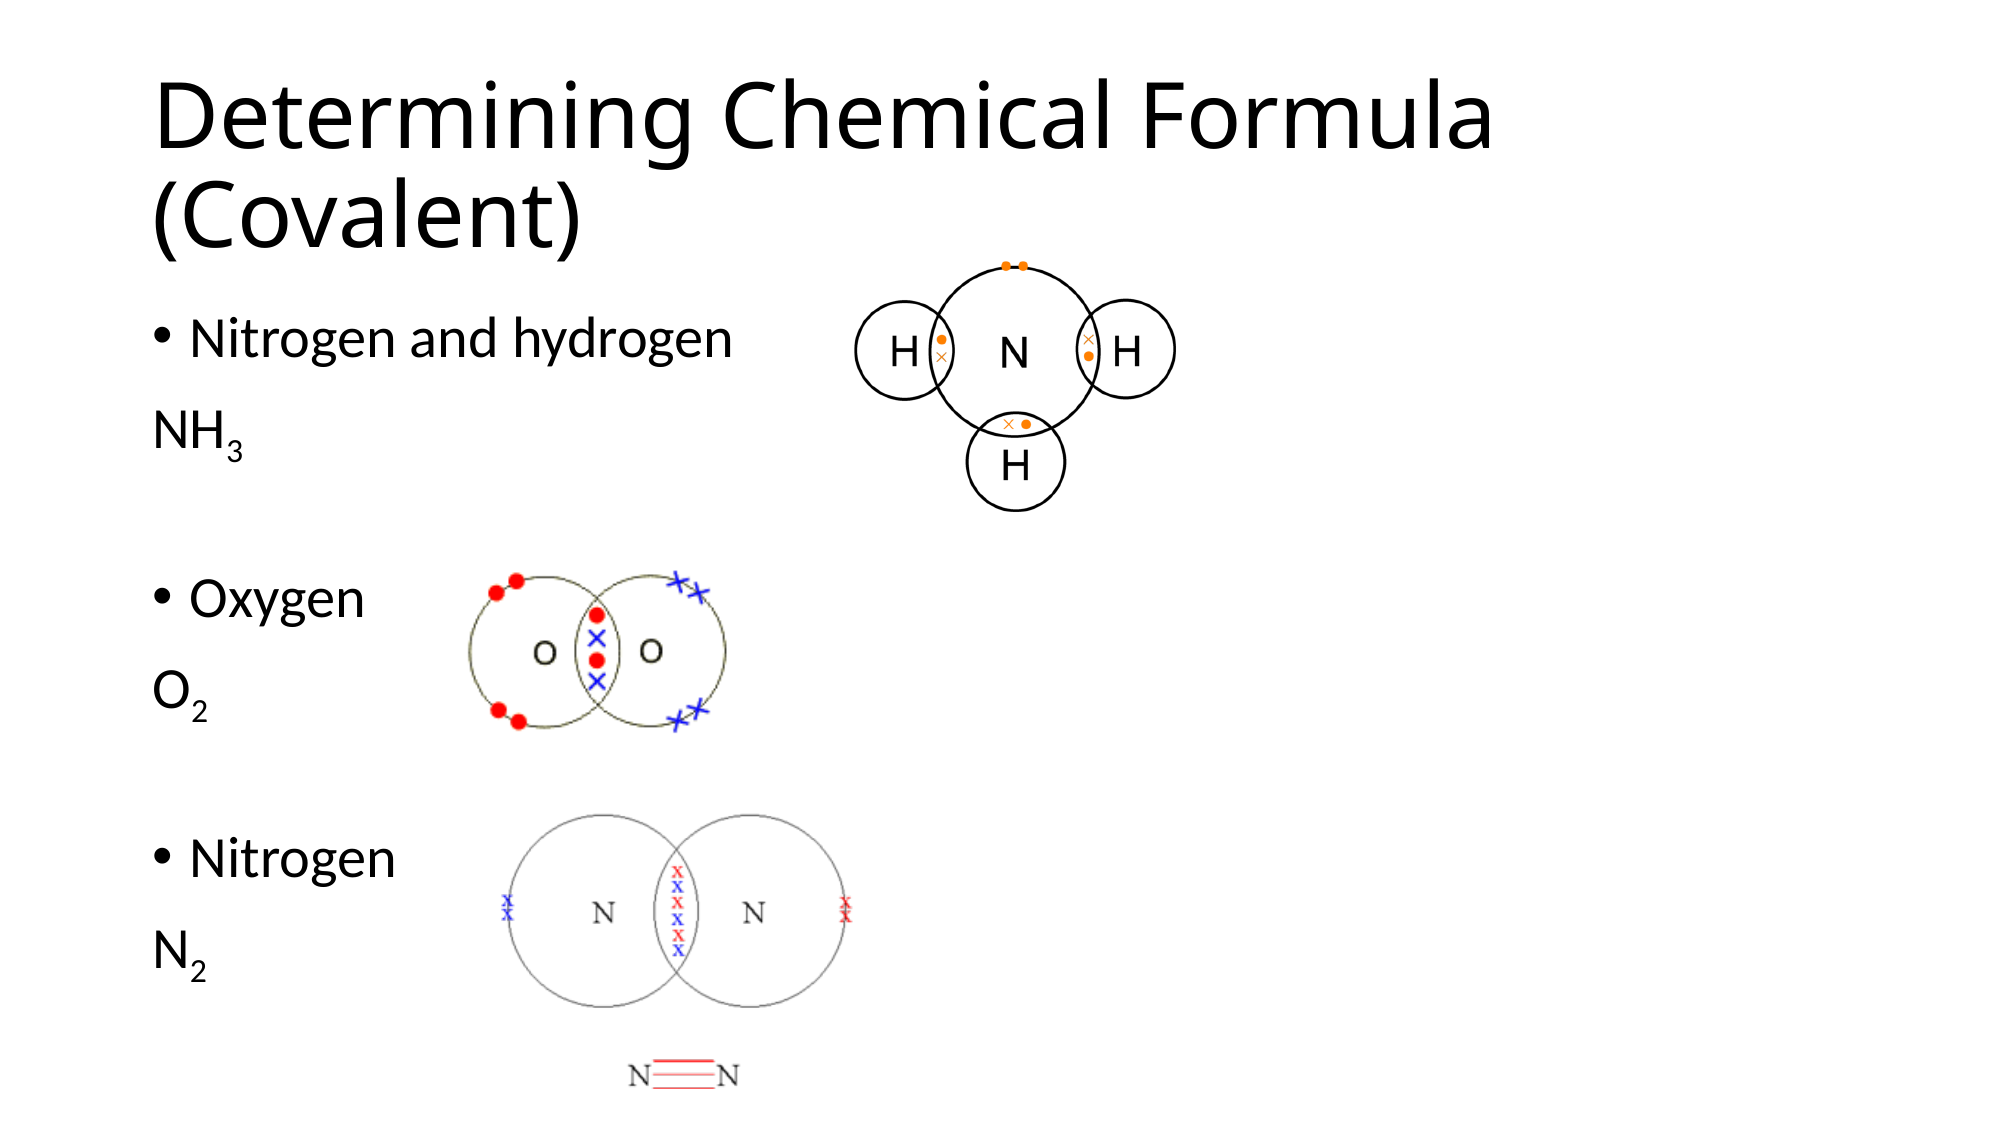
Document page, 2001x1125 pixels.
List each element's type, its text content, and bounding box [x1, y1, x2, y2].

list Nitrogen and hydrogen NH3 Oxygen O2 Nitrogen N2 [137, 299, 1863, 1014]
picture [838, 245, 1192, 528]
picture [500, 812, 854, 1089]
picture [454, 562, 747, 746]
title Determining Chemical Formula (Covalent) [137, 59, 1863, 278]
